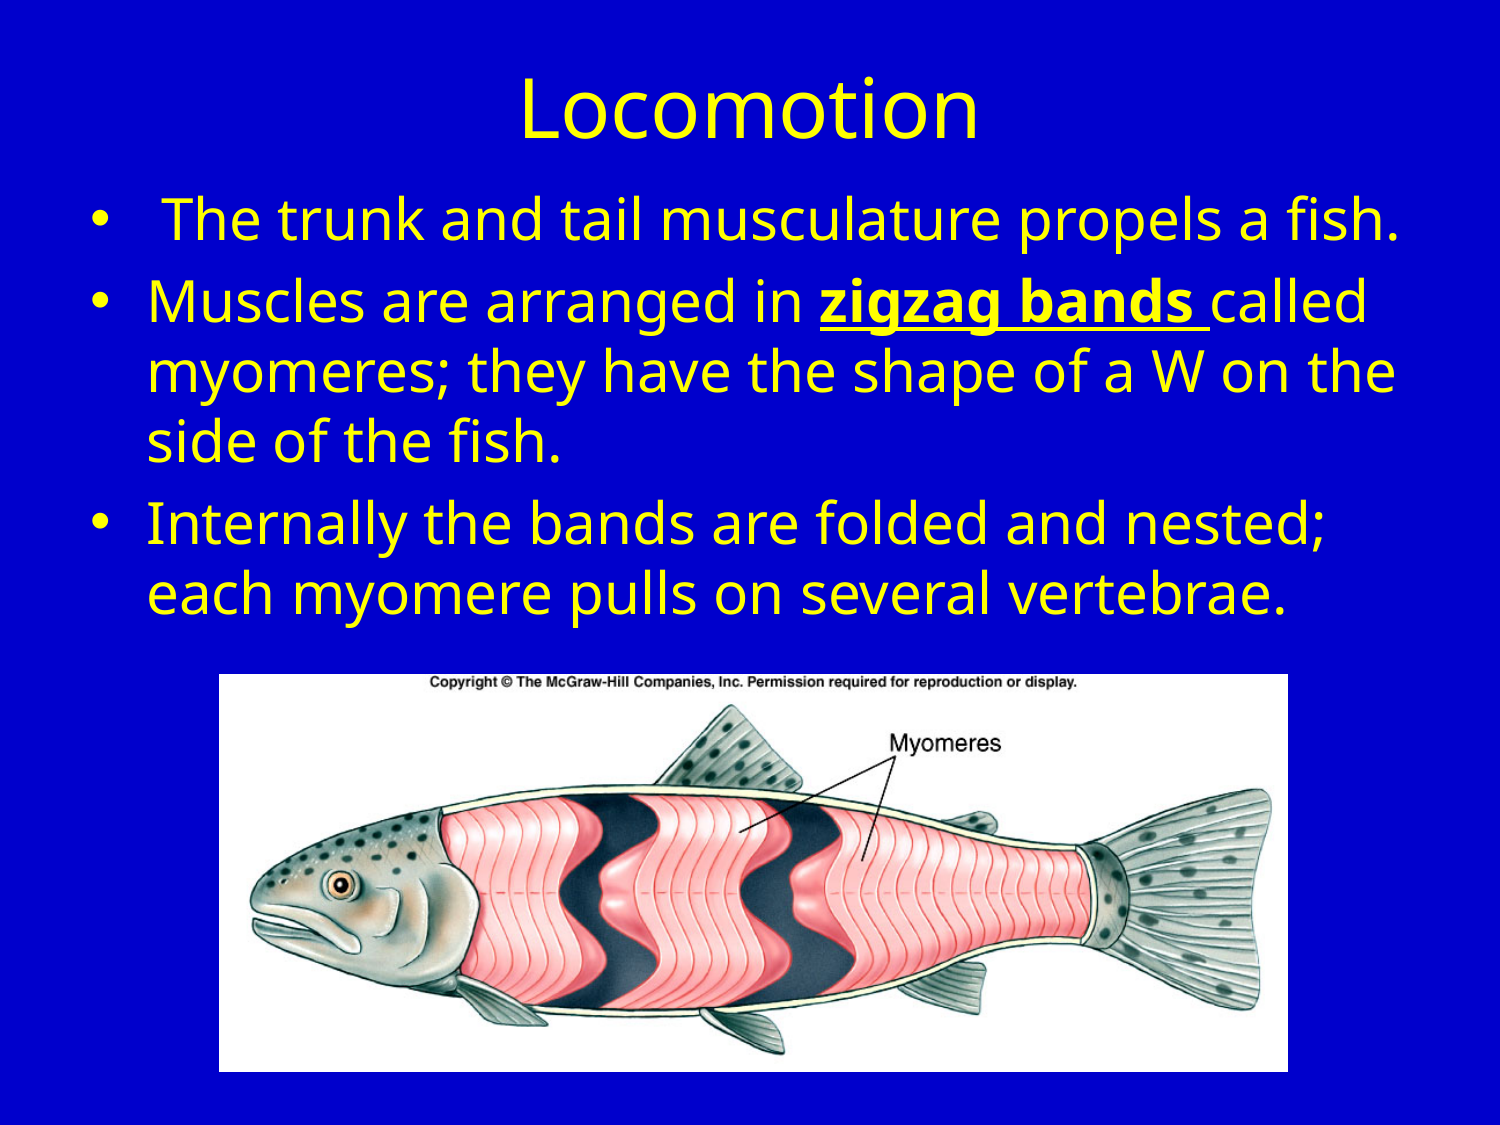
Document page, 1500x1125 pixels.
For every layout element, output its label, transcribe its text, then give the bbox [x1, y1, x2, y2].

list The trunk and tail musculature propels a fish. Muscles are arranged in zigzag bands called myomeres; they have the shape of a W on the side of the fish. Internally the bands are folded and nested; each myomere pulls on several vertebrae. [74, 174, 1451, 688]
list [219, 674, 1288, 1072]
title Locomotion [74, 47, 1426, 163]
